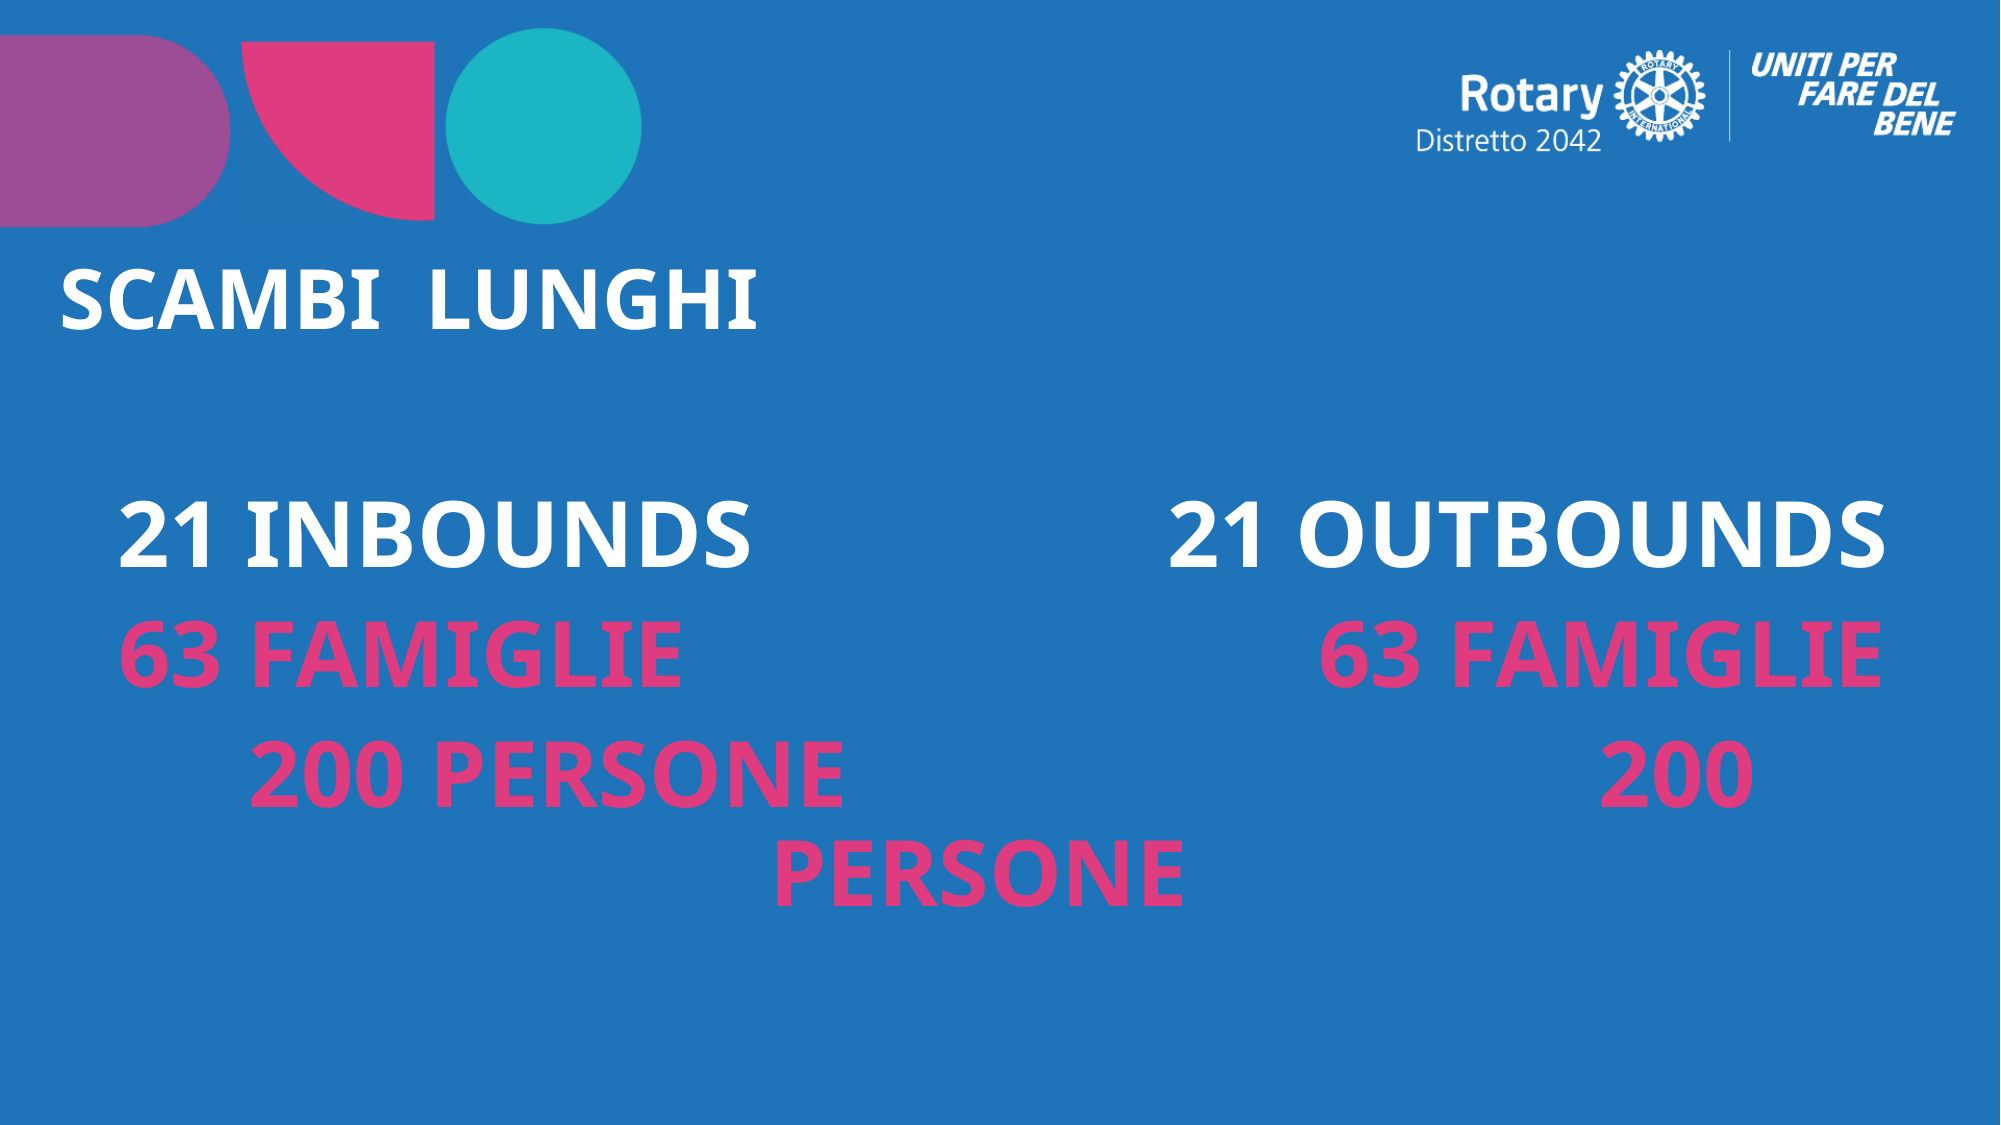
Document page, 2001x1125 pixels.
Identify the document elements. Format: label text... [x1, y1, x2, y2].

list 21 INBOUNDS 21 OUTBOUNDS 63 FAMIGLIE 63 FAMIGLIE 200 PERSONE 200 PERSONE [44, 390, 1961, 1079]
title SCAMBI LUNGHI [44, 248, 849, 357]
picture [0, 0, 2000, 1125]
